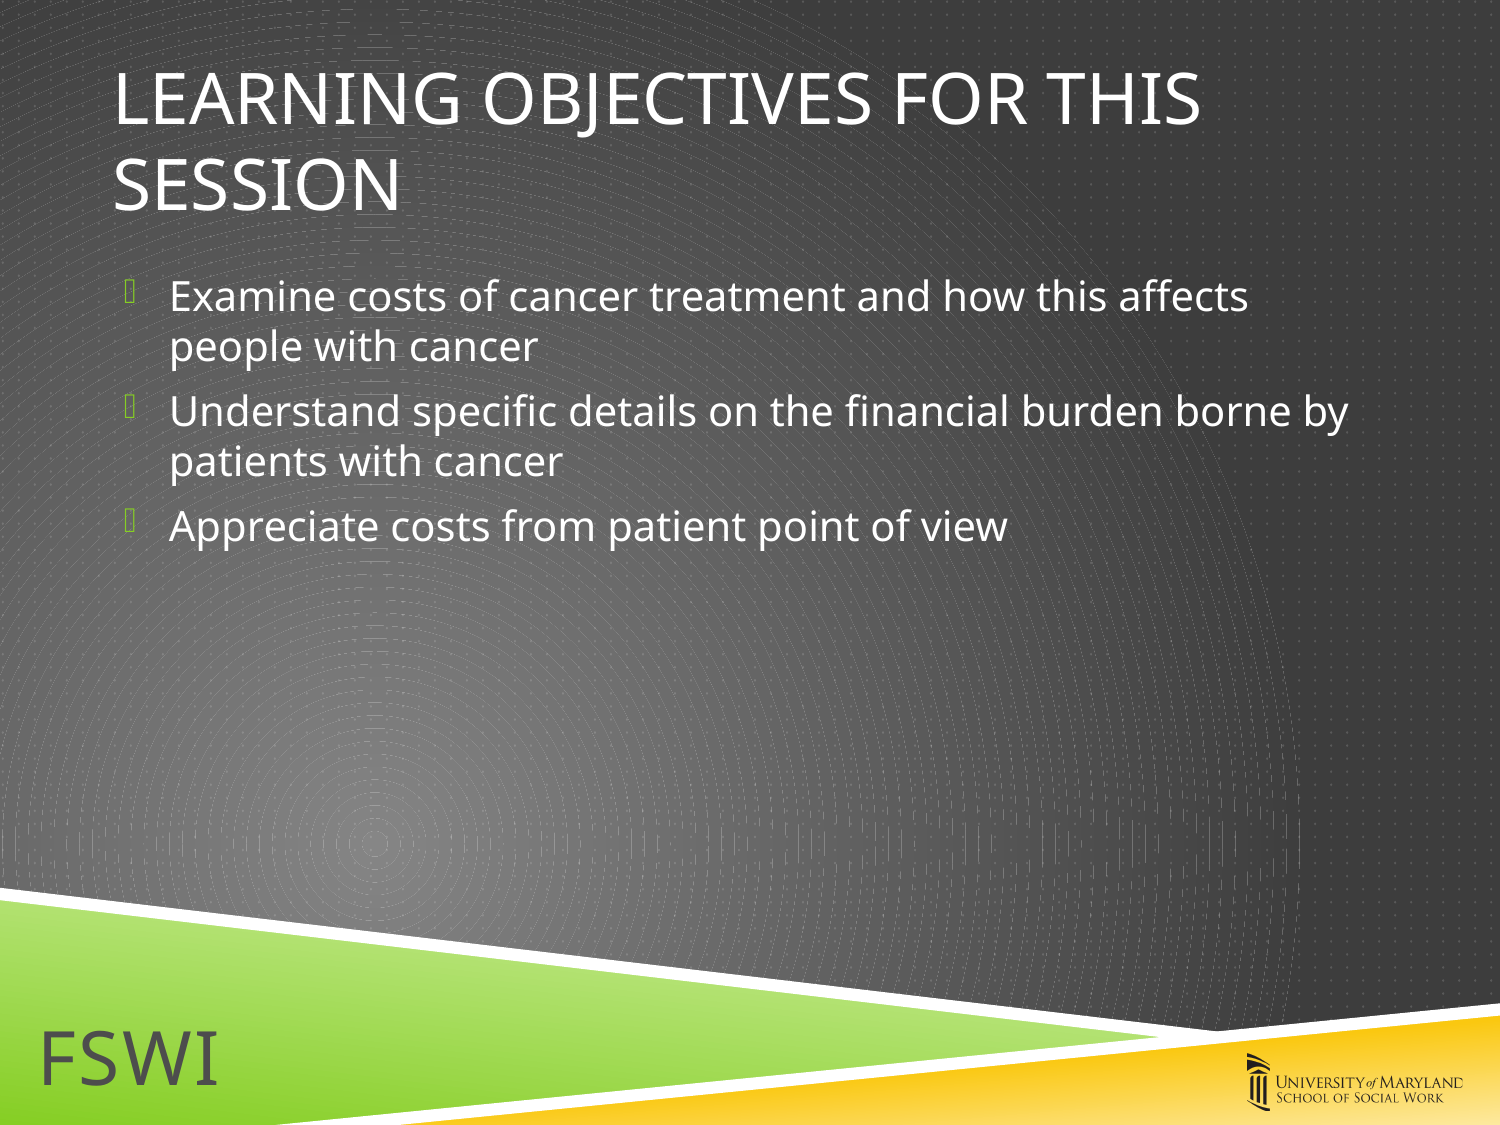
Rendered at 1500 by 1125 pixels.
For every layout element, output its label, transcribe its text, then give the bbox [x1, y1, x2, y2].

list Examine costs of cancer treatment and how this affects people with cancer Understand specific details on the financial burden borne by patients with cancer Appreciate costs from patient point of view [112, 262, 1388, 875]
footer FSWI [37, 1052, 513, 1113]
title Learning objectives for this session [112, 45, 1388, 233]
